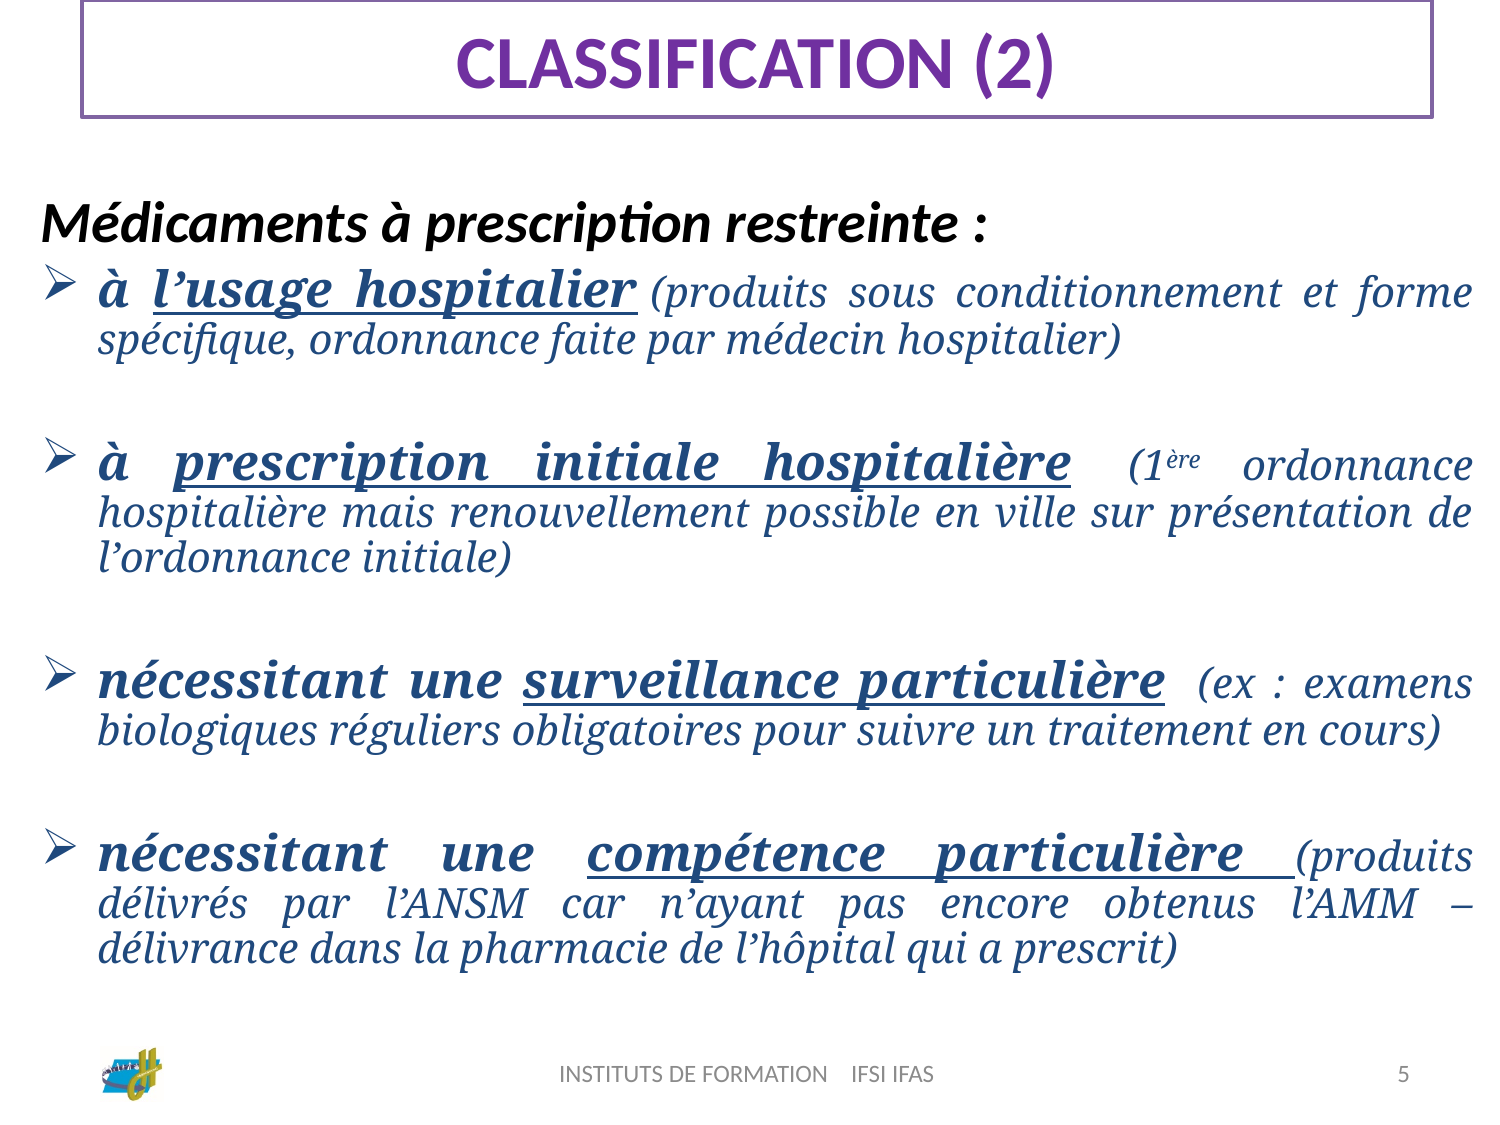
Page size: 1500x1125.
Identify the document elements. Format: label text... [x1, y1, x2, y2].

slide_number 5 [1074, 1042, 1425, 1103]
footer INSTITUTS DE FORMATION IFSI IFAS [512, 1042, 988, 1103]
picture [100, 1046, 164, 1102]
text_box CLASSIFICATION (2) [80, 0, 1434, 119]
list Médicaments à prescription restreinte : à l’usage hospitalier (produits sous conditionnement et forme spécifique, ordonnance faite par médecin hospitalier) à prescription initiale hospitalière (1ère ordonnance hospitalière mais renouvellement possible en ville sur présentation de l’ordonnance initiale) nécessitant une surveillance particulière (ex : examens biologiques réguliers obligatoires pour suivre un traitement en cours) nécessitant une compétence particulière (produits délivrés par l’ANSM car n’ayant pas encore obtenus l’AMM – délivrance dans la pharmacie de l’hôpital qui a prescrit) [25, 184, 1489, 1100]
